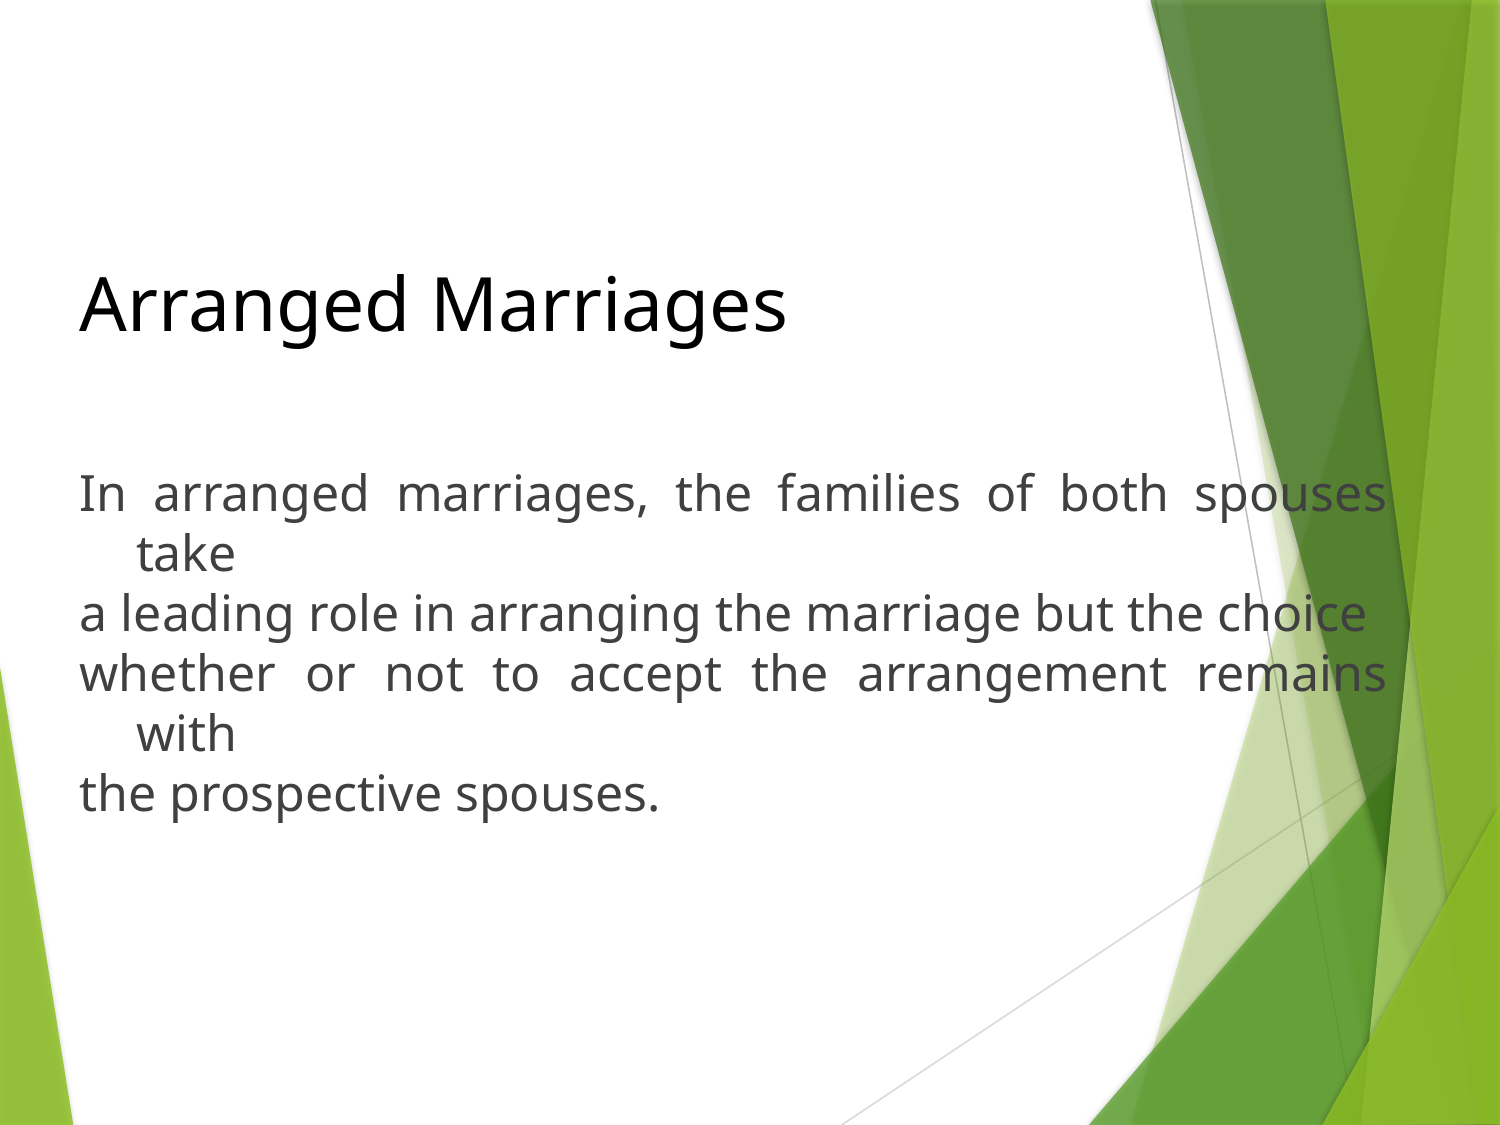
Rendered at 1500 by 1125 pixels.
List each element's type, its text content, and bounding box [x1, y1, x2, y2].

title Arranged Marriages [64, 208, 1415, 396]
list In arranged marriages, the families of both spouses take a leading role in arranging the marriage but the choice whether or not to accept the arrangement remains with the prospective spouses. [64, 453, 1403, 1125]
